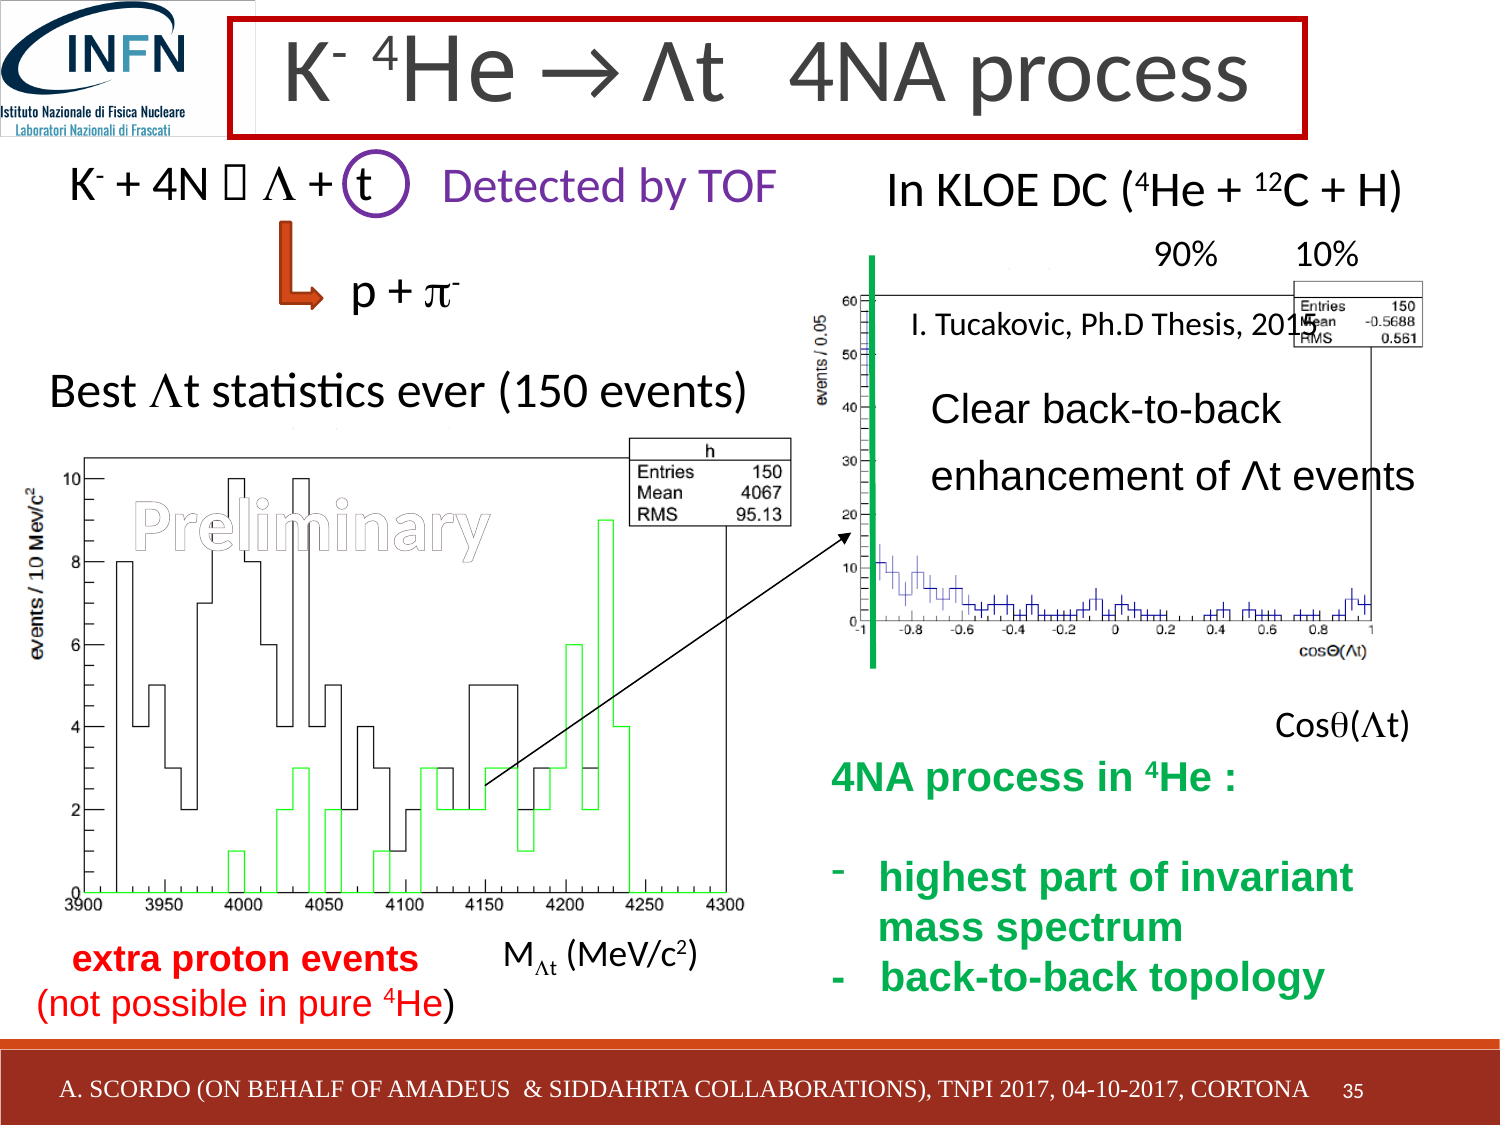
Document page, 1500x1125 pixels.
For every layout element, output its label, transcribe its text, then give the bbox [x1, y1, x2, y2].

text_box K- + 4N  L + t [54, 143, 388, 218]
text_box MLt (MeV/c2) [487, 970, 714, 988]
picture [3, 267, 1437, 964]
text_box extra proton events (not possible in pure 4He) [139, 970, 352, 977]
text_box In KLOE DC (4He + 12C + H) 90% 10% [871, 148, 1419, 264]
text_box K- 4He → Λt 4NA process [265, 18, 1306, 138]
text_box [343, 150, 409, 218]
text_box Cosq(Lt) [1260, 692, 1435, 753]
footer A. Scordo (on behalf of AMADEUS & SIDDAHRTA collaborations), TNPI 2017, 04-10-2017, Cortona [17, 1057, 1353, 1118]
text_box Best Lt statistics ever (150 events) [34, 349, 764, 425]
slide_number 35 [1217, 1059, 1380, 1120]
text_box p + p- [335, 250, 476, 326]
text_box Detected by TOF [427, 144, 793, 220]
text_box [279, 220, 324, 310]
text_box 4NA process in 4He : highest part of invariant mass spectrum - back-to-back topology [843, 739, 1187, 816]
picture [0, 0, 257, 138]
